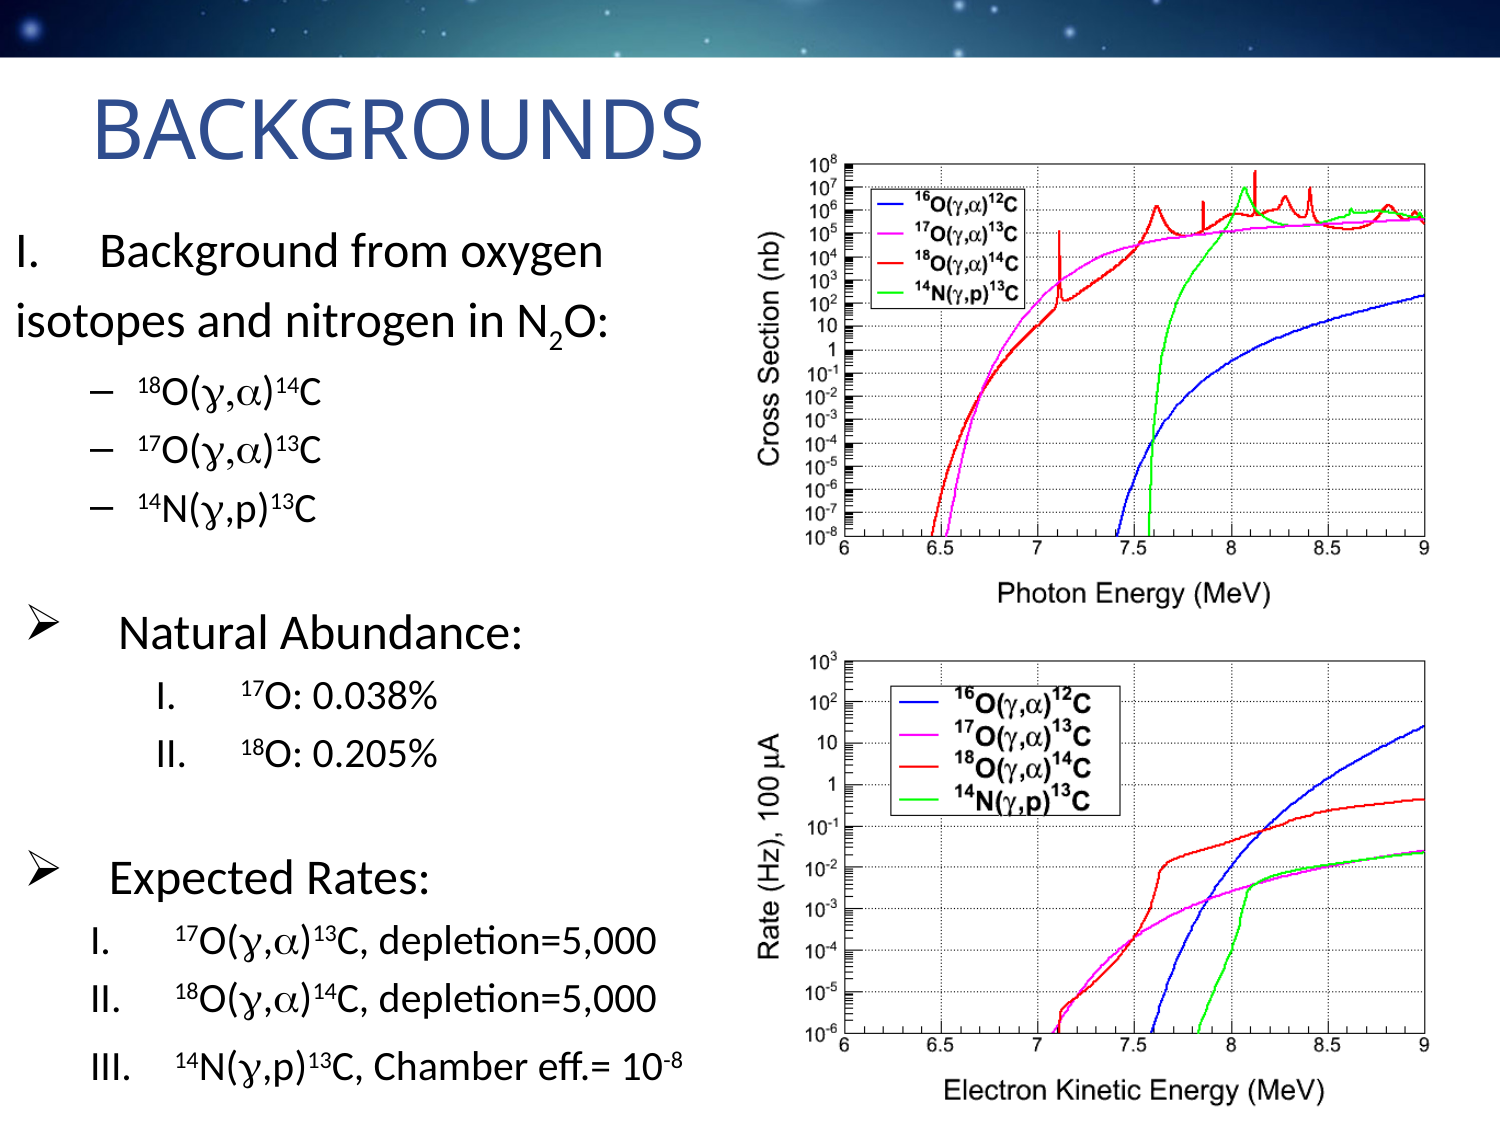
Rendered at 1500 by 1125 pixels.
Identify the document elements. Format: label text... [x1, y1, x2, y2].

title Backgrounds [75, 59, 1425, 193]
picture [0, 0, 1500, 1125]
text_box Background from oxygen isotopes and nitrogen in N2O: 18O(g,a)14C 17O(g,a)13C 14N(g,p)13C Natural Abundance: 17O: 0.038% 18O: 0.205% Expected Rates: 17O(g,a)13C, depletion=5,000 18O(g,a)14C, depletion=5,000 14N(g,p)13C, Chamber eff.= 10-8 [0, 149, 733, 1125]
